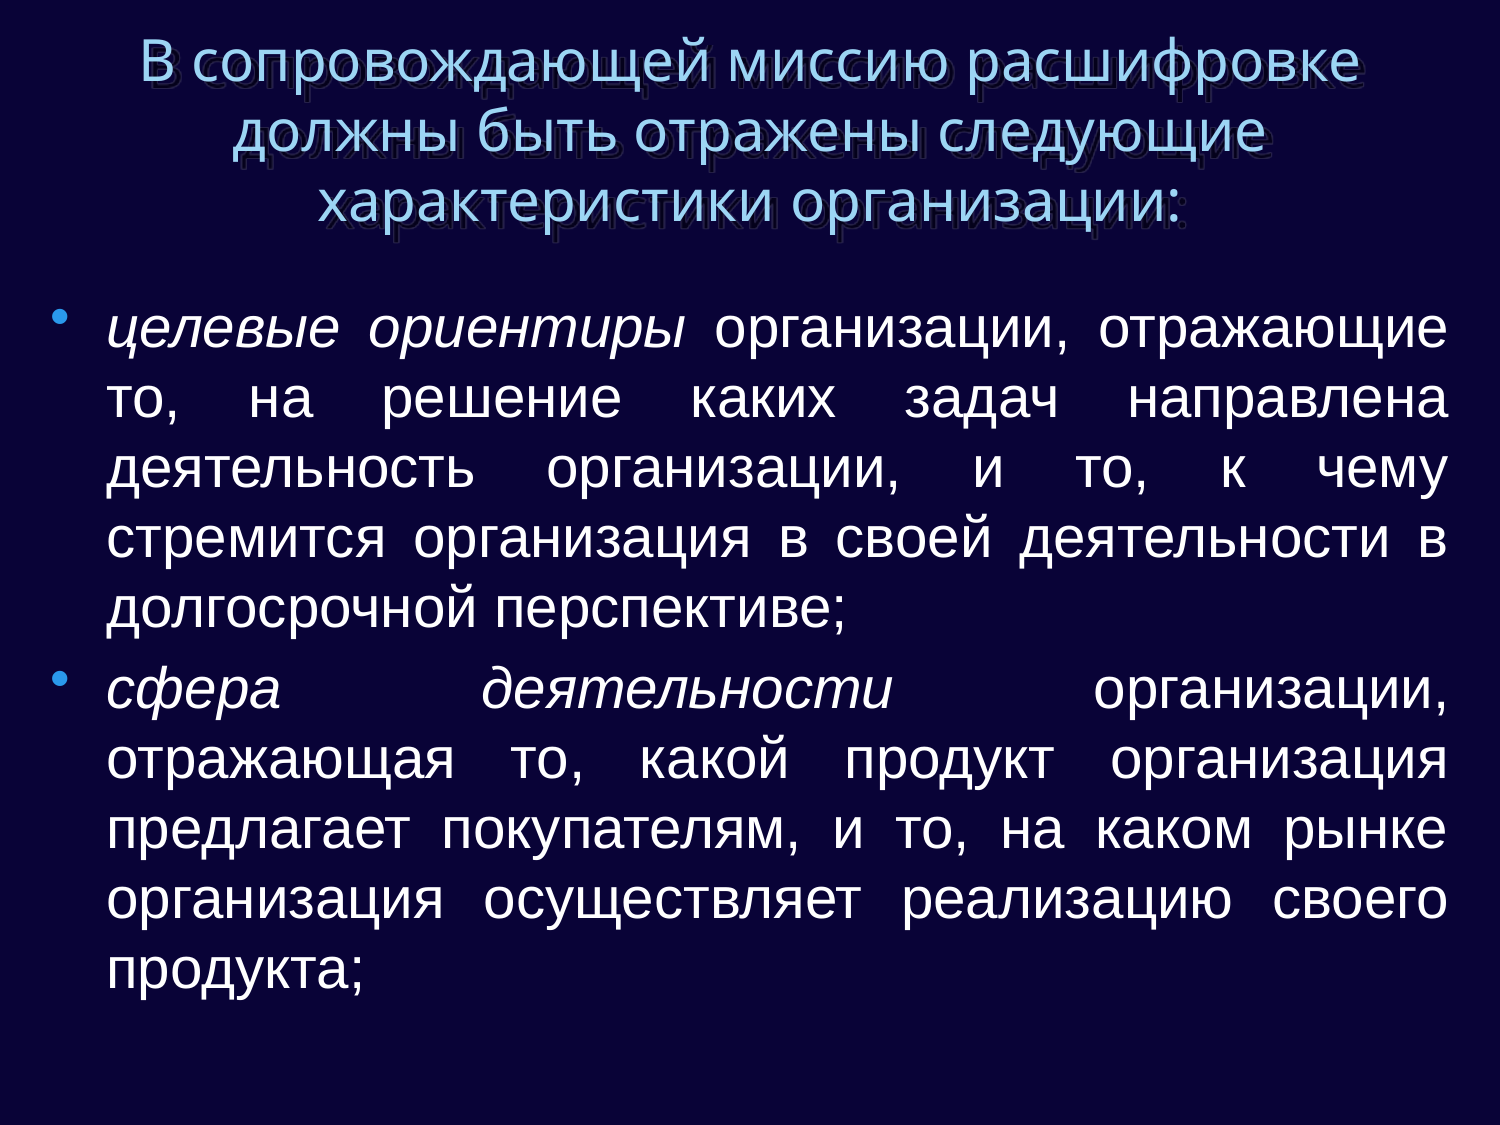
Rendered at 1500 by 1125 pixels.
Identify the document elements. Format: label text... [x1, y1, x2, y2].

list целевые ориентиры организации, отражающие то, на решение каких задач направлена деятельность организации, и то, к чему стремится организация в своей деятельности в долгосрочной перспективе; сфера деятельности организации, отражающая то, какой продукт организация предлагает покупателям, и то, на каком рынке организация осуществляет реализацию своего продукта; [34, 280, 1466, 1079]
title В сопровождающей миссию расшифровке должны быть отражены следующие характеристики организации: [74, 44, 1426, 280]
